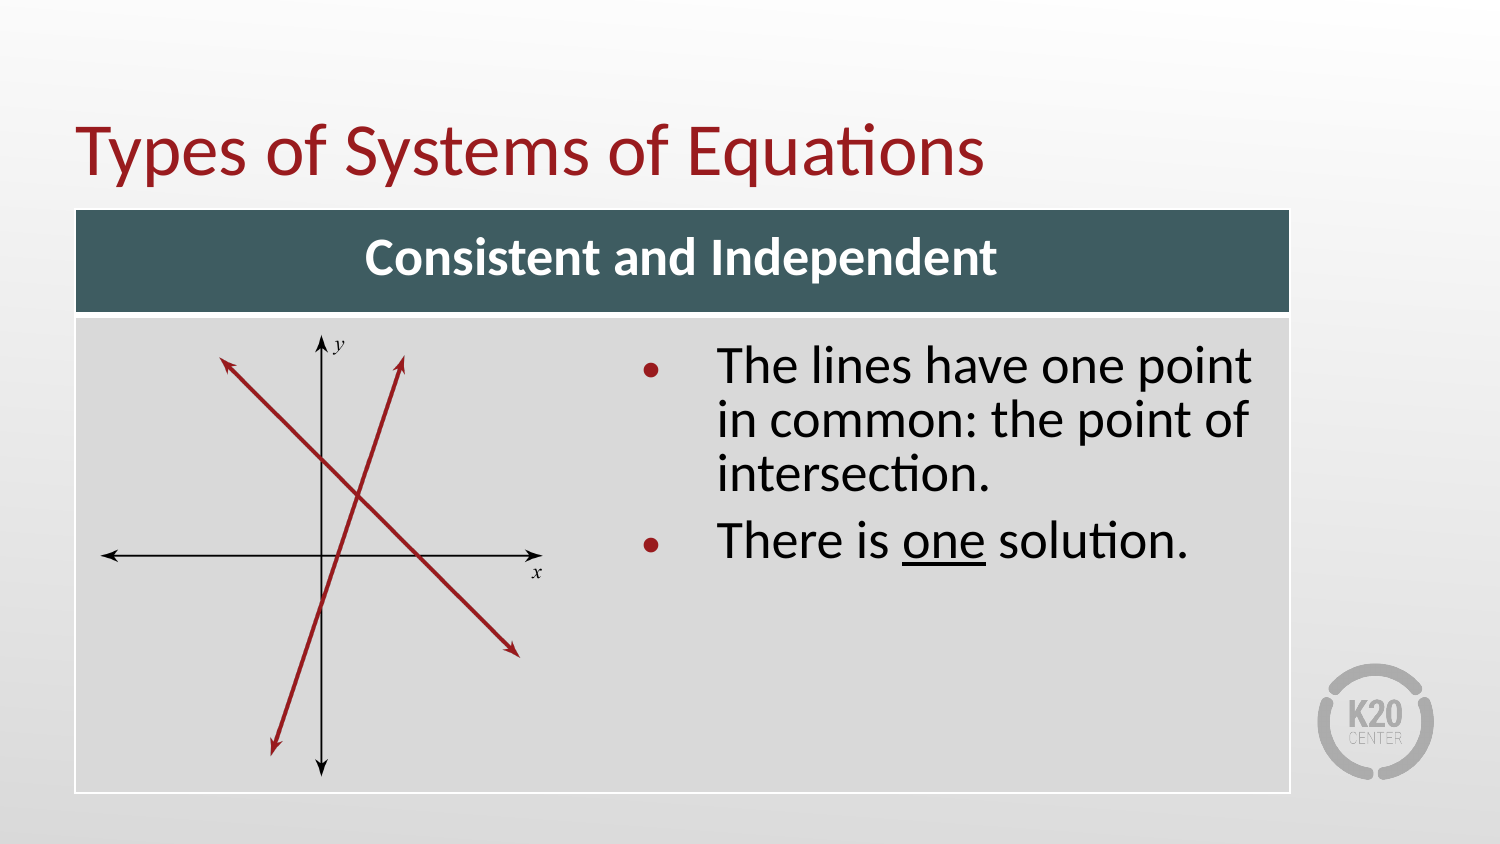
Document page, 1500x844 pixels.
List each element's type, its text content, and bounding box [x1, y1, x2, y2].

table_header Consistent and Independent [76, 210, 1289, 312]
title Types of Systems of Equations [75, 50, 1425, 191]
table_cell [76, 318, 1289, 792]
list The lines have one point in common: the point of intersection. There is one solution. [626, 335, 1277, 786]
picture [99, 330, 547, 781]
